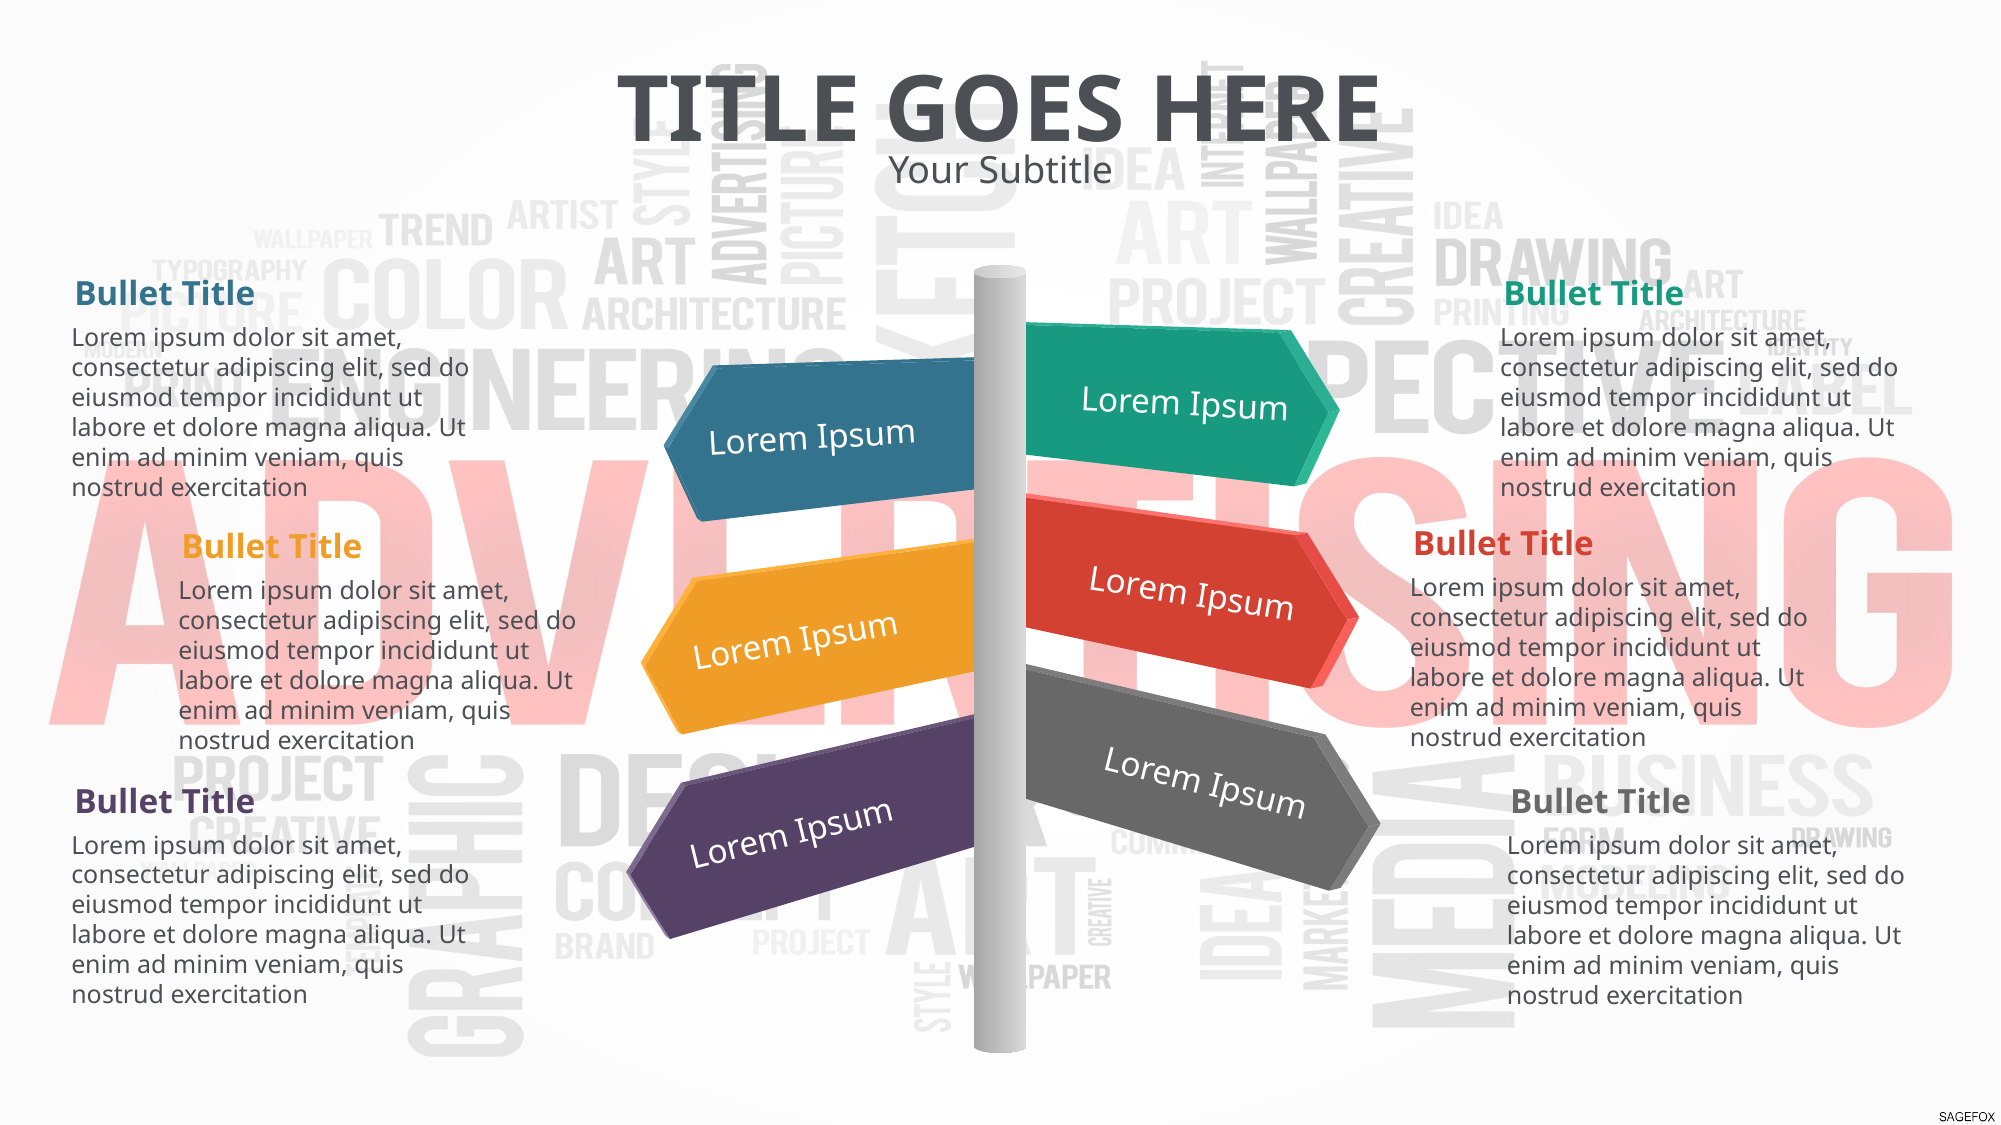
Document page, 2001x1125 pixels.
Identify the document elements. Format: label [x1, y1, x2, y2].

text_box [59, 772, 512, 986]
text_box [663, 357, 983, 522]
text_box [166, 517, 619, 732]
text_box [548, 42, 1452, 199]
text_box [626, 712, 987, 940]
text_box [1011, 660, 1381, 891]
text_box [1013, 319, 1340, 487]
text_box [1495, 773, 1948, 987]
text_box [59, 265, 512, 479]
text_box [1488, 265, 1941, 479]
text_box [973, 265, 1027, 1053]
text_box [1398, 515, 1850, 729]
text_box [1011, 490, 1360, 660]
text_box [640, 538, 981, 712]
picture [1936, 1111, 1997, 1125]
